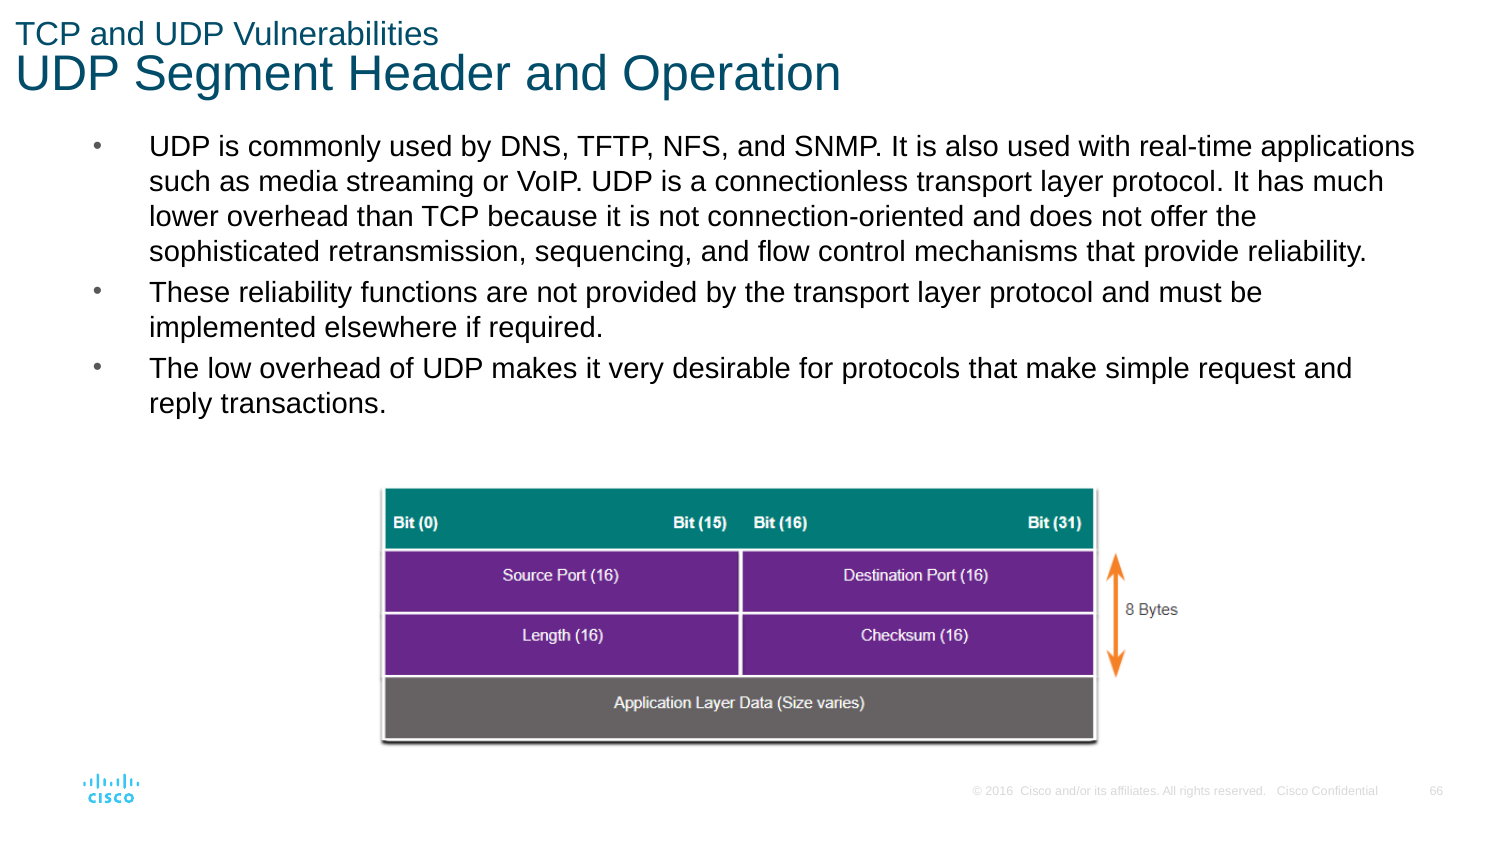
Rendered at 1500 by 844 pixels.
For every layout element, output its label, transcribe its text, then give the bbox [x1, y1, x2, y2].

picture [376, 480, 1182, 750]
title TCP and UDP Vulnerabilities UDP Segment Header and Operation [0, 0, 1369, 121]
list UDP is commonly used by DNS, TFTP, NFS, and SNMP. It is also used with real-time applications such as media streaming or VoIP. UDP is a connectionless transport layer protocol. It has much lower overhead than TCP because it is not connection-oriented and does not offer the sophisticated retransmission, sequencing, and flow control mechanisms that provide reliability. These reliability functions are not provided by the transport layer protocol and must be implemented elsewhere if required. The low overhead of UDP makes it very desirable for protocols that make simple request and reply transactions. [77, 120, 1437, 438]
